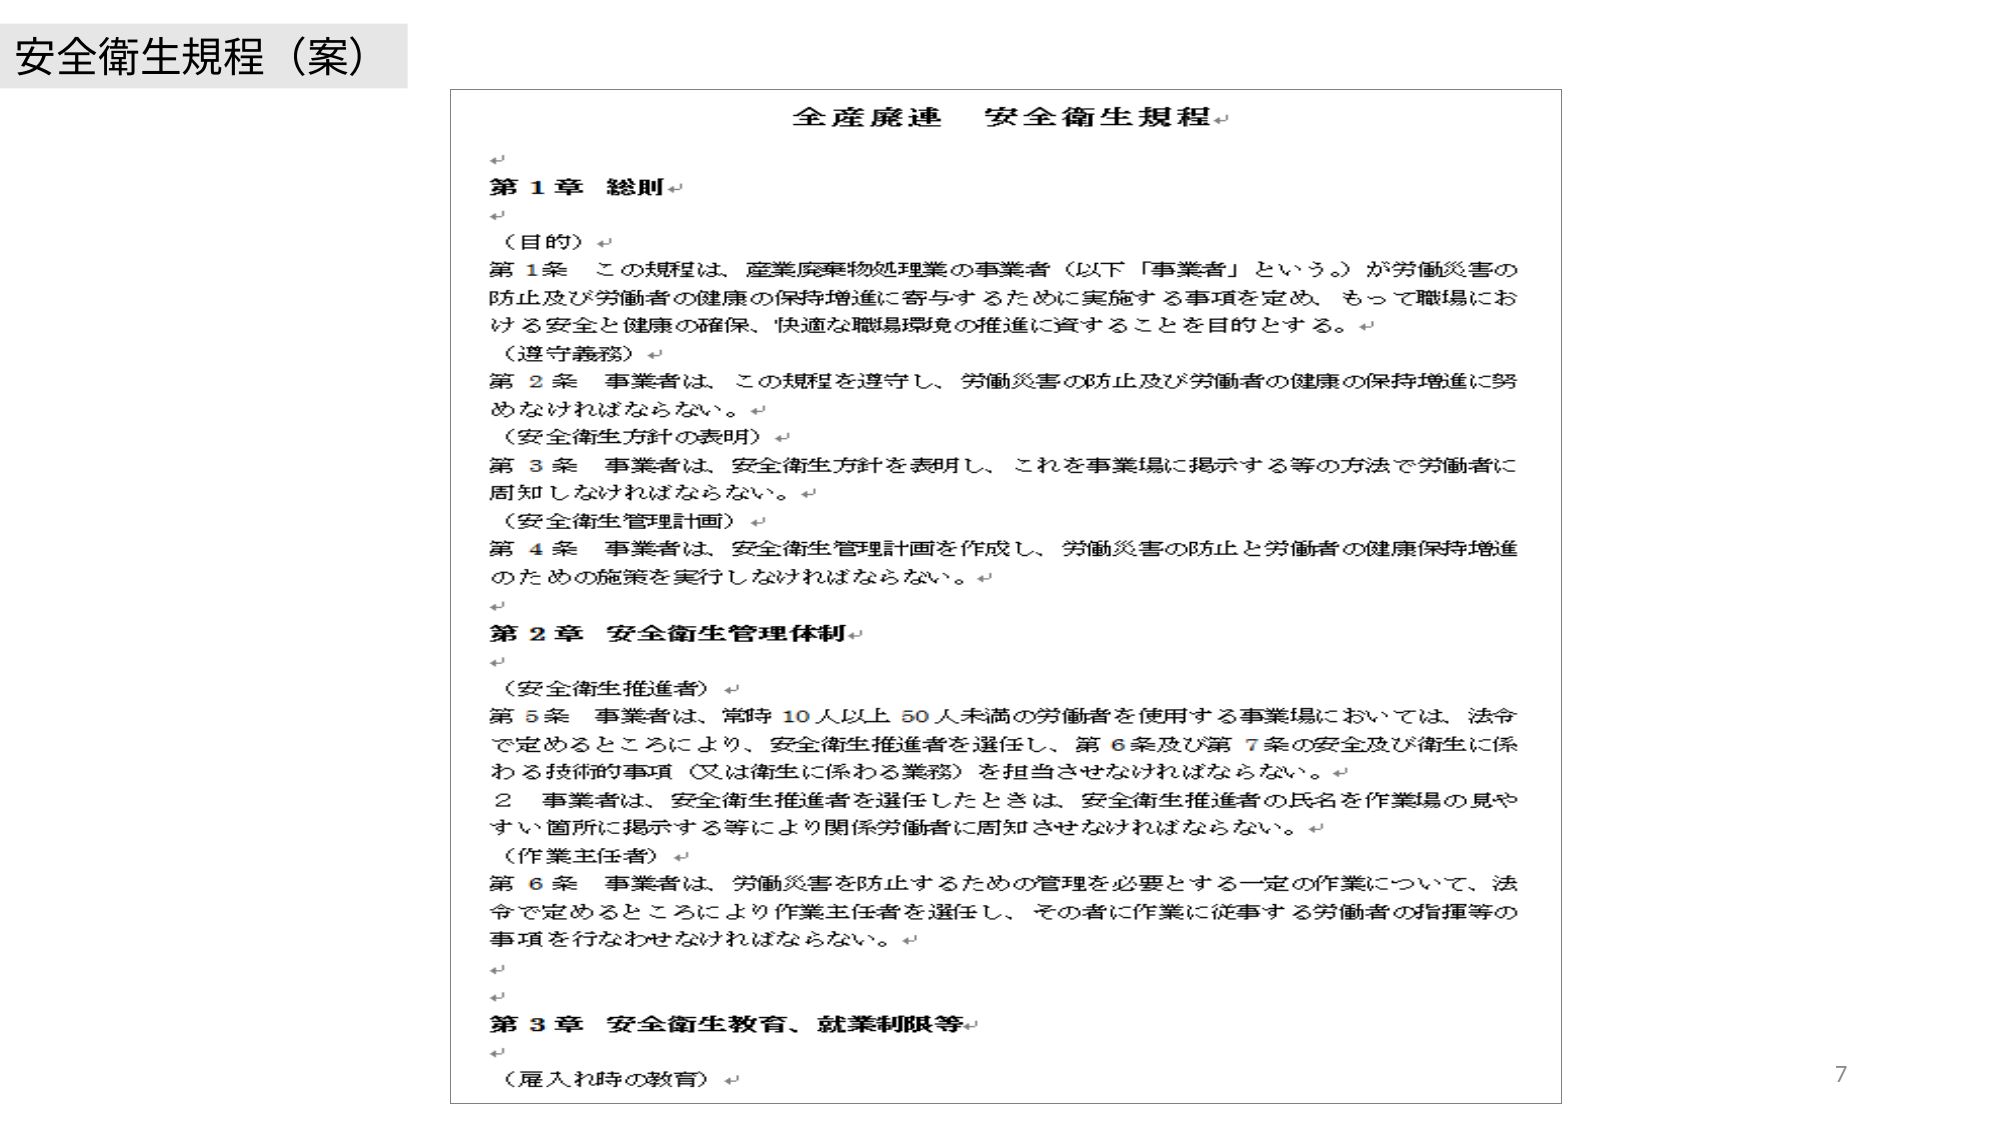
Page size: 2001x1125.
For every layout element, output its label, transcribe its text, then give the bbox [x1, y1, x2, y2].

text_box 安全衛生規程（案） [0, 23, 408, 89]
slide_number 7 [1562, 1042, 1863, 1103]
picture [450, 89, 1562, 1104]
